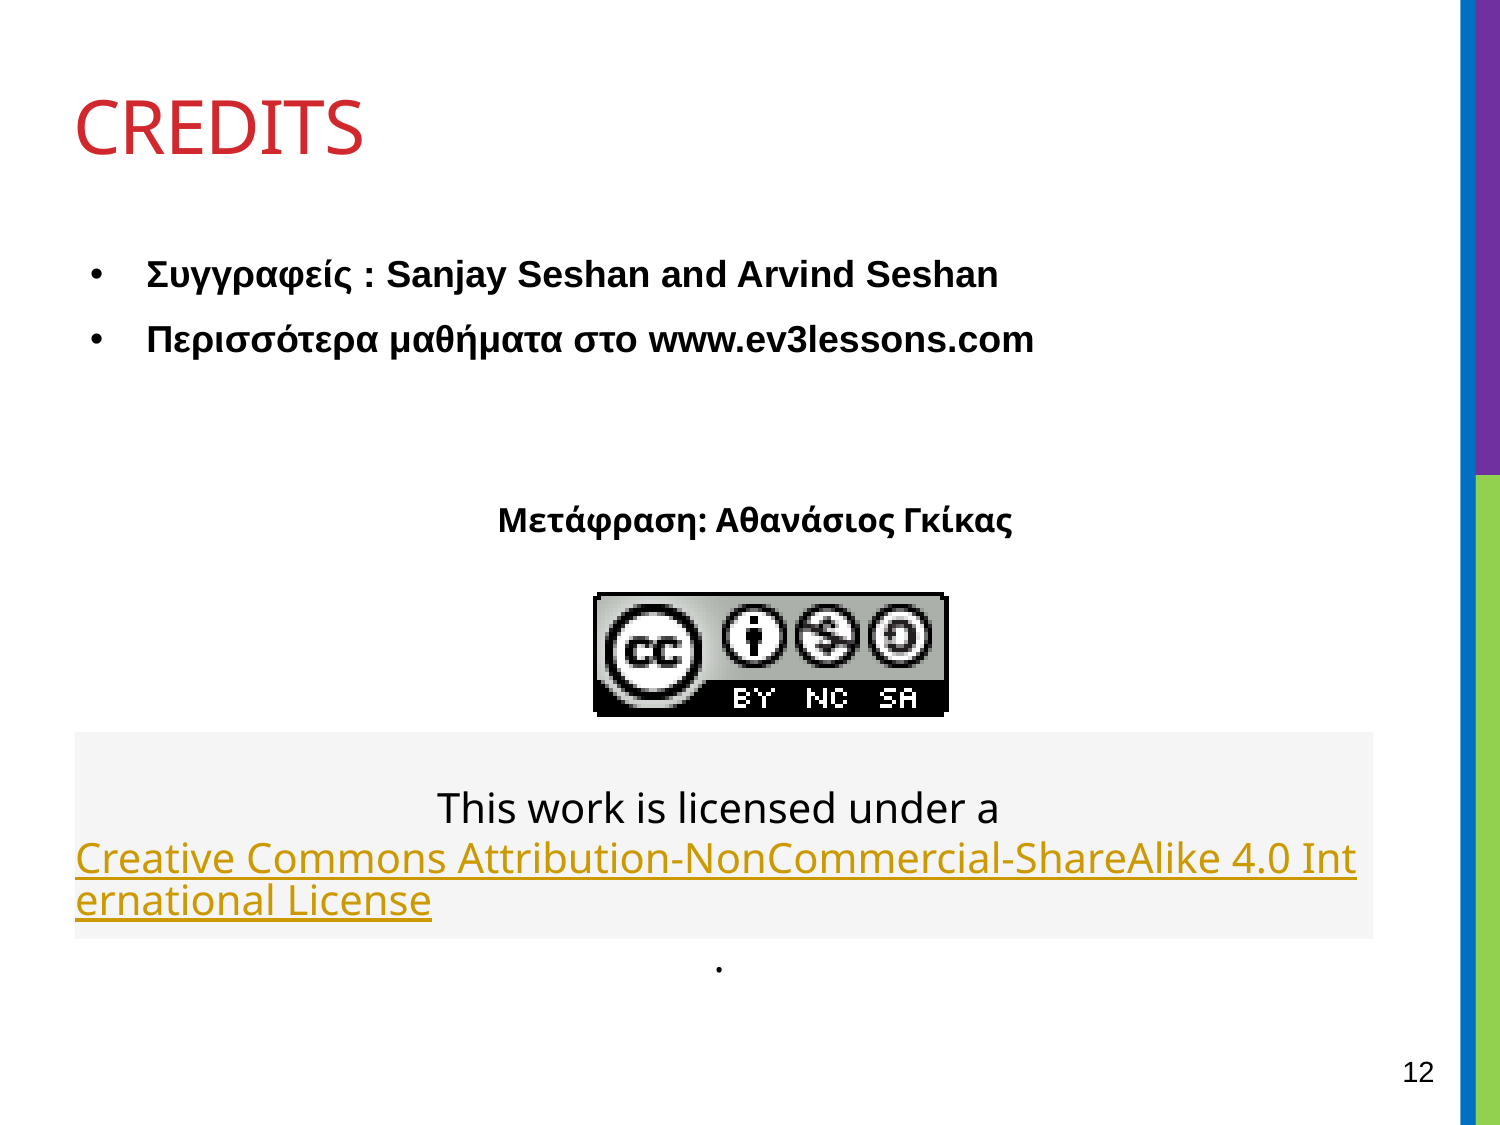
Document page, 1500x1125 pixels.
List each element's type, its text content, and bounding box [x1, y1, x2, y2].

list Συγγραφείς : Sanjay Seshan and Arvind Seshan Περισσότερα μαθήματα στο www.ev3lessons.com [74, 242, 1428, 999]
title CREDITS [58, 72, 1412, 298]
text_box Μετάφραση: Αθανάσιος Γκίκας [482, 491, 1036, 547]
slide_number 12 [1387, 1046, 1491, 1106]
text_box This work is licensed under a Creative Commons Attribution-NonCommercial-ShareAlike 4.0 International License. [74, 731, 1374, 939]
picture [592, 591, 949, 718]
